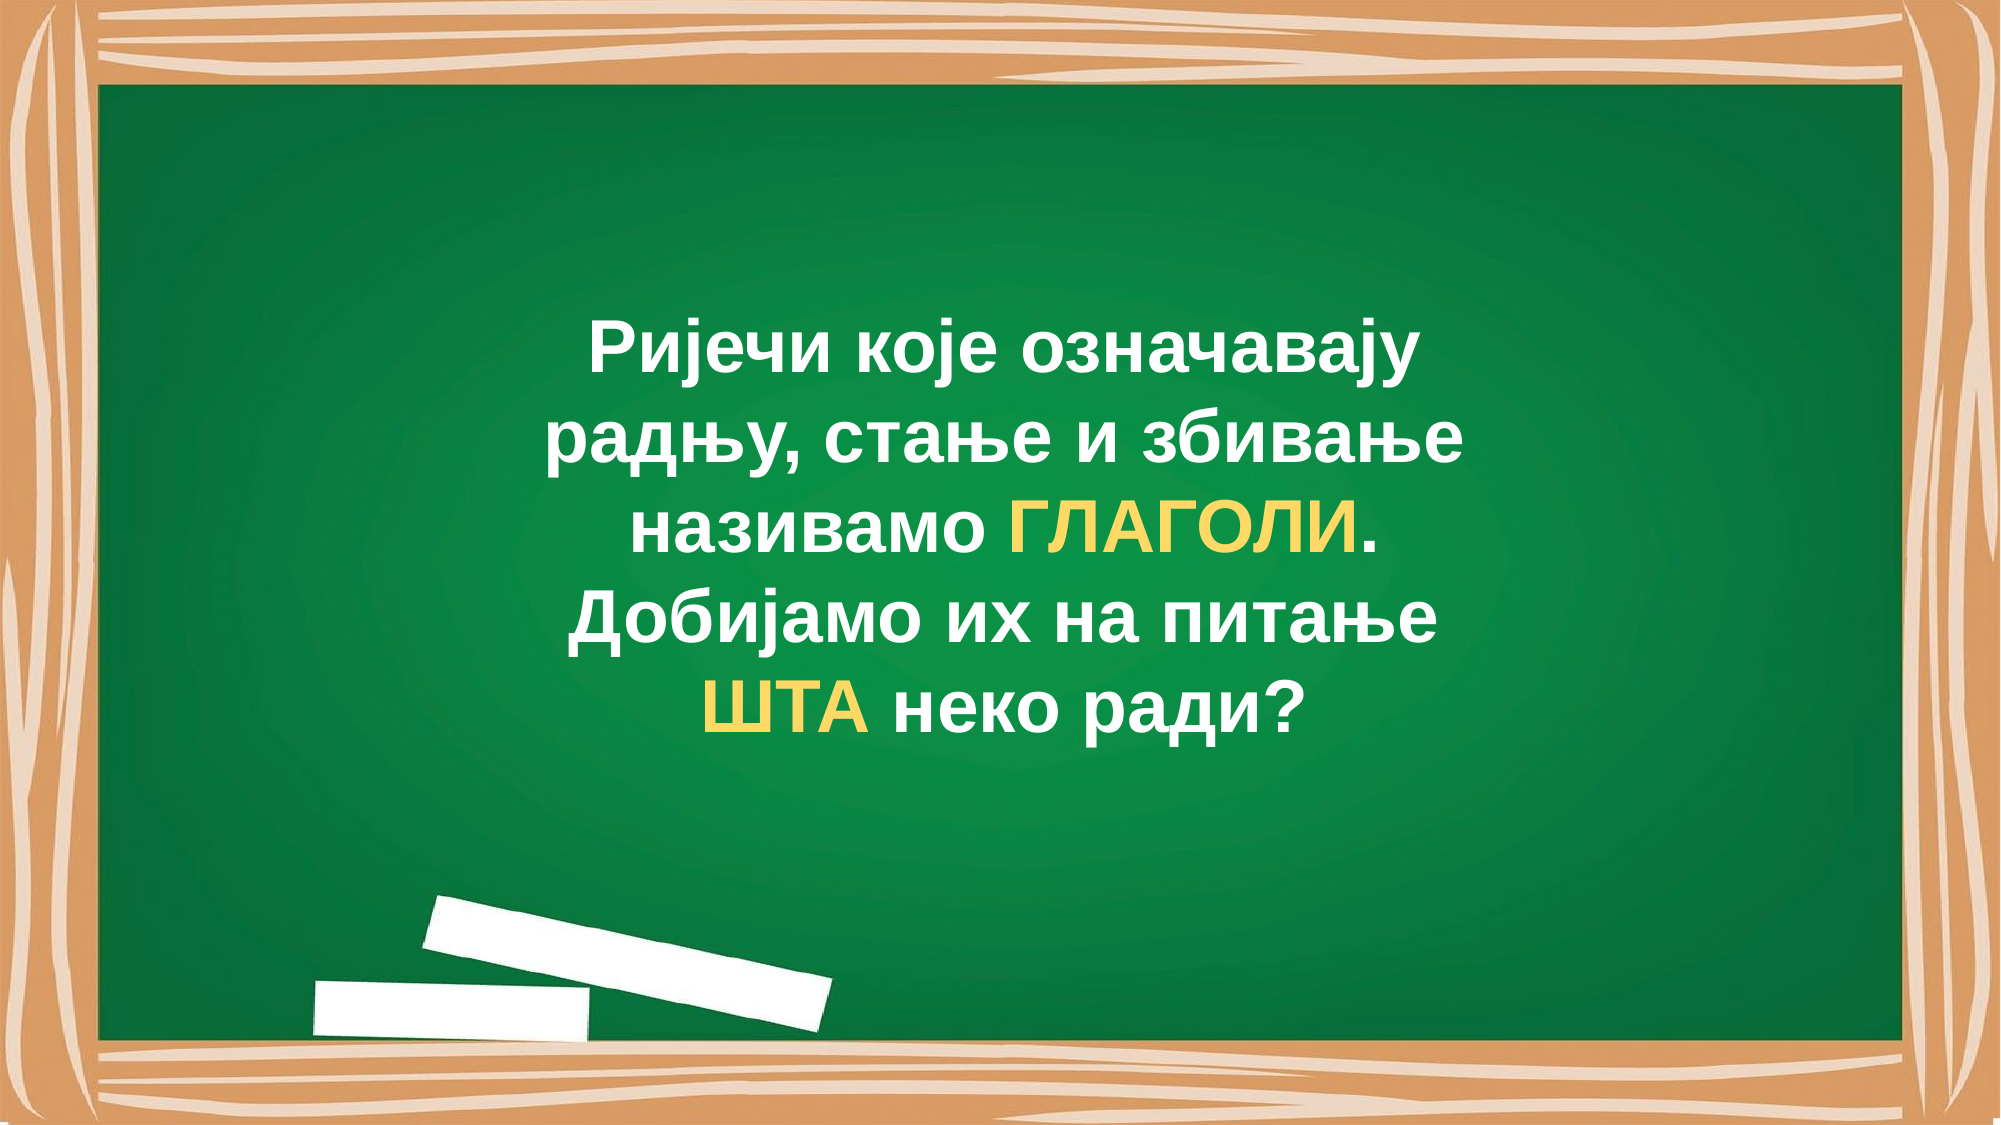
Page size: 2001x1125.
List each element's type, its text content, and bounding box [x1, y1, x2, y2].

picture [0, 0, 2001, 1125]
text_box Ријечи које означавају радњу, стање и збивање називамо ГЛАГОЛИ. Добијамо их на питање ШТА неко ради? [504, 290, 1505, 846]
title [12, 0, 1968, 832]
